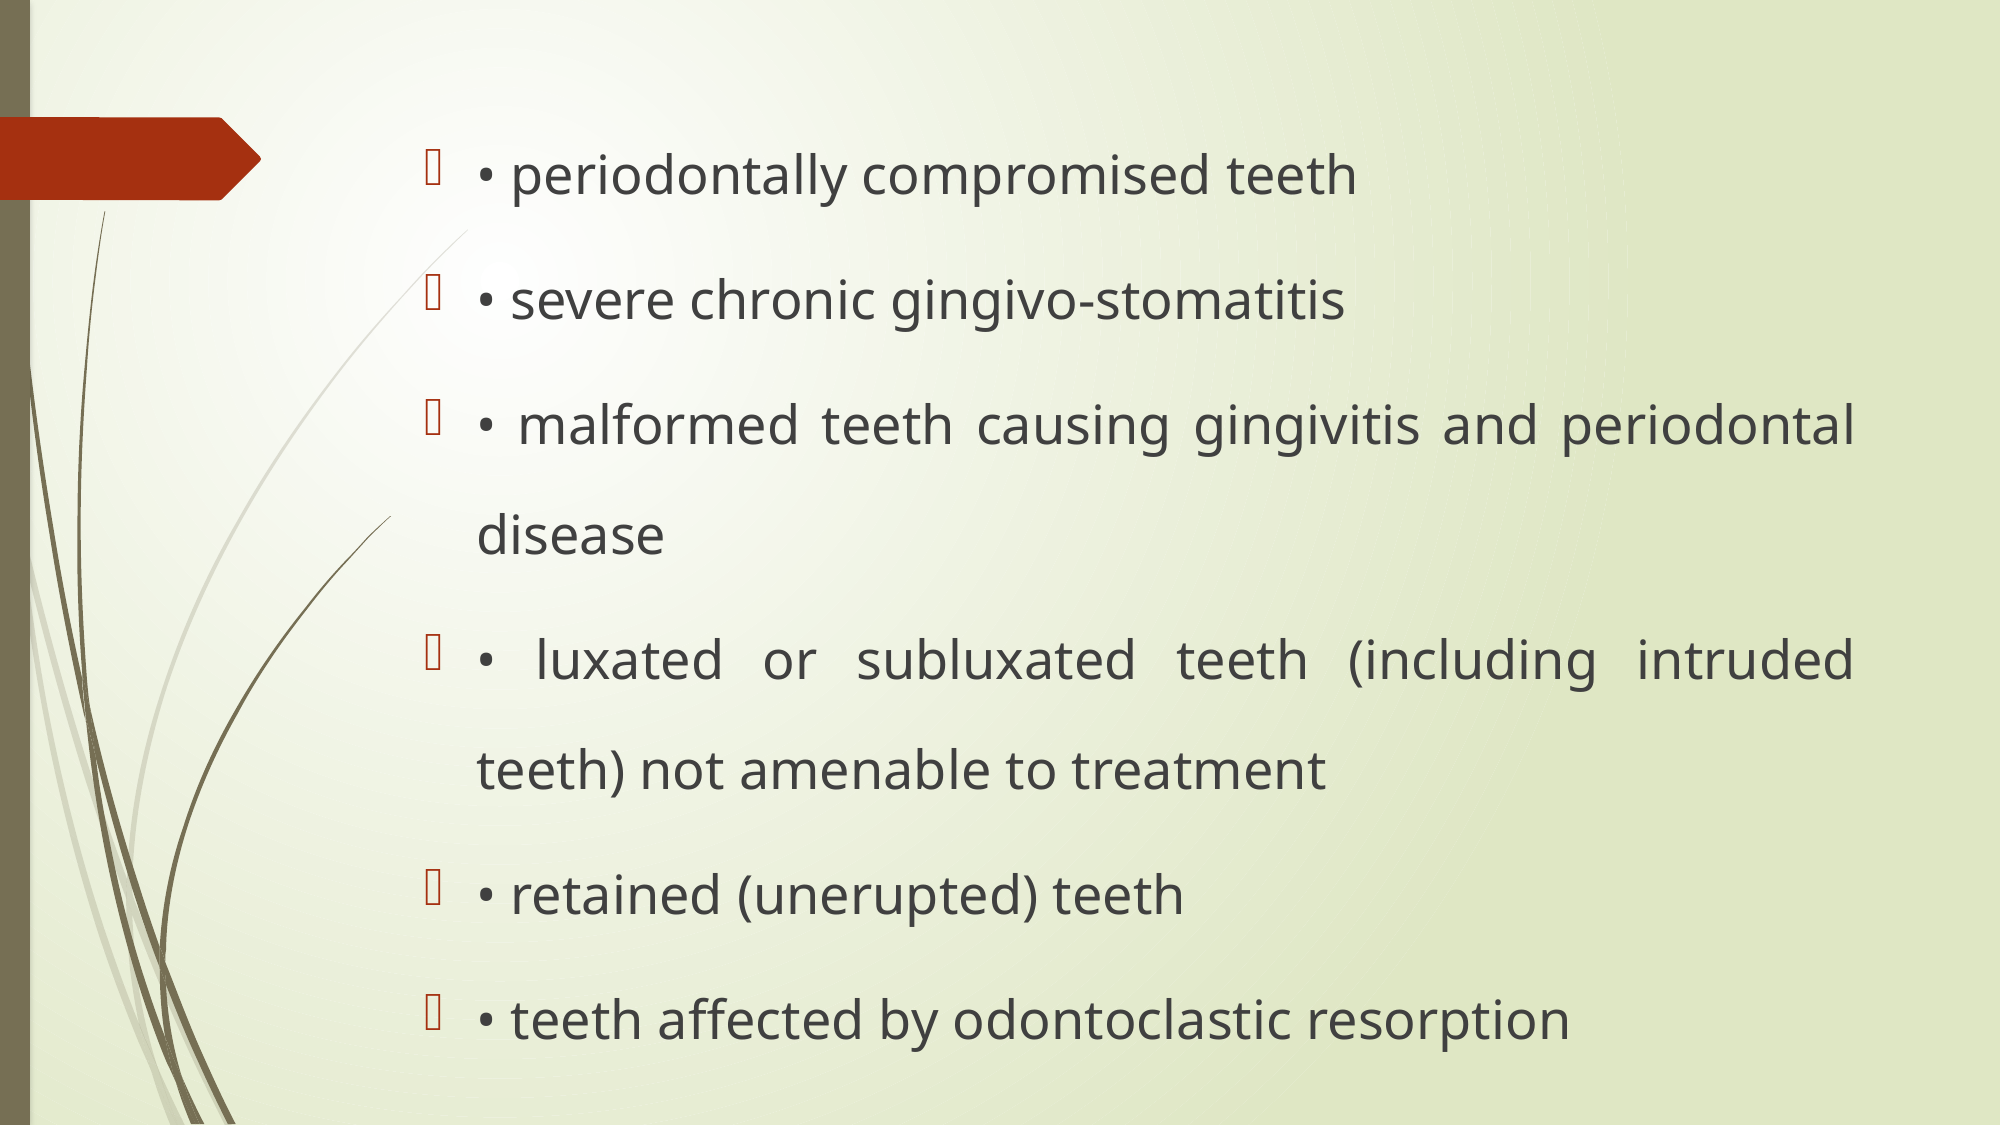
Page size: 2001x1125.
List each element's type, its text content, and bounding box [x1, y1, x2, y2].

list • periodontally compromised teeth • severe chronic gingivo-stomatitis • malformed teeth causing gingivitis and periodontal disease • luxated or subluxated teeth (including intruded teeth) not amenable to treatment • retained (unerupted) teeth • teeth affected by odontoclastic resorption [409, 87, 1872, 1064]
